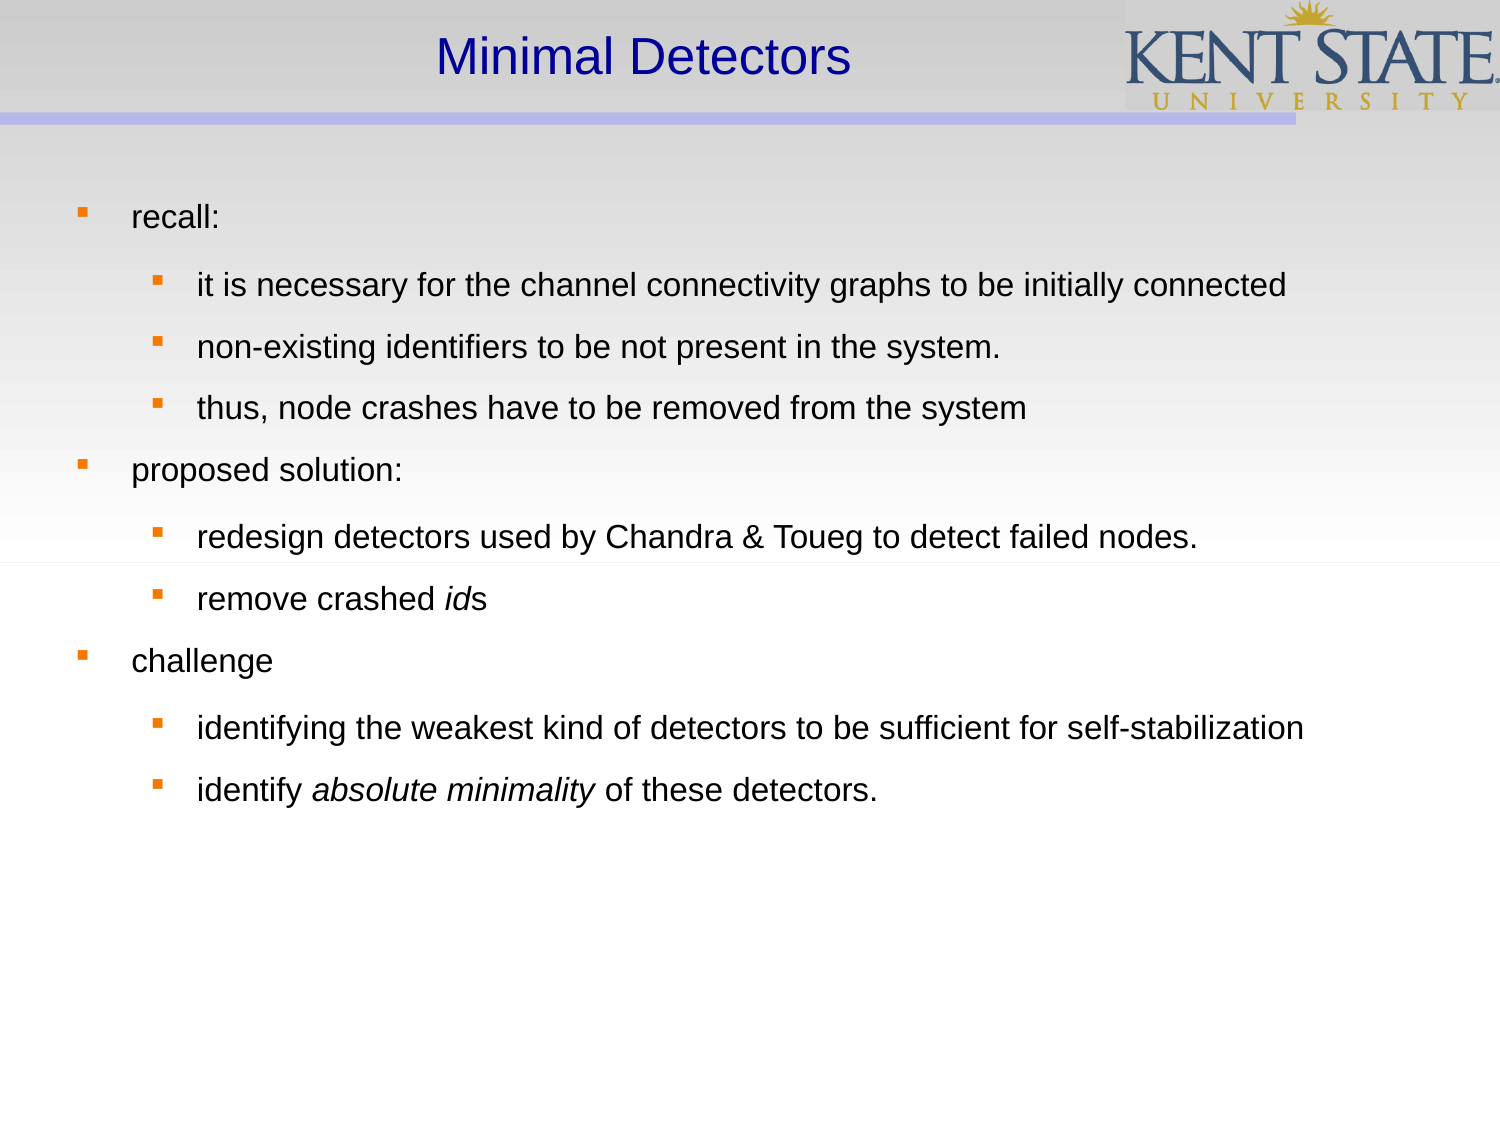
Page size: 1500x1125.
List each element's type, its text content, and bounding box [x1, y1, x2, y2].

title Minimal Detectors [0, 0, 1288, 113]
list recall: it is necessary for the channel connectivity graphs to be initially connected non-existing identifiers to be not present in the system. thus, node crashes have to be removed from the system proposed solution: redesign detectors used by Chandra & Toueg to detect failed nodes. remove crashed ids challenge identifying the weakest kind of detectors to be sufficient for self-stabilization identify absolute minimality of these detectors. [74, 195, 1425, 938]
